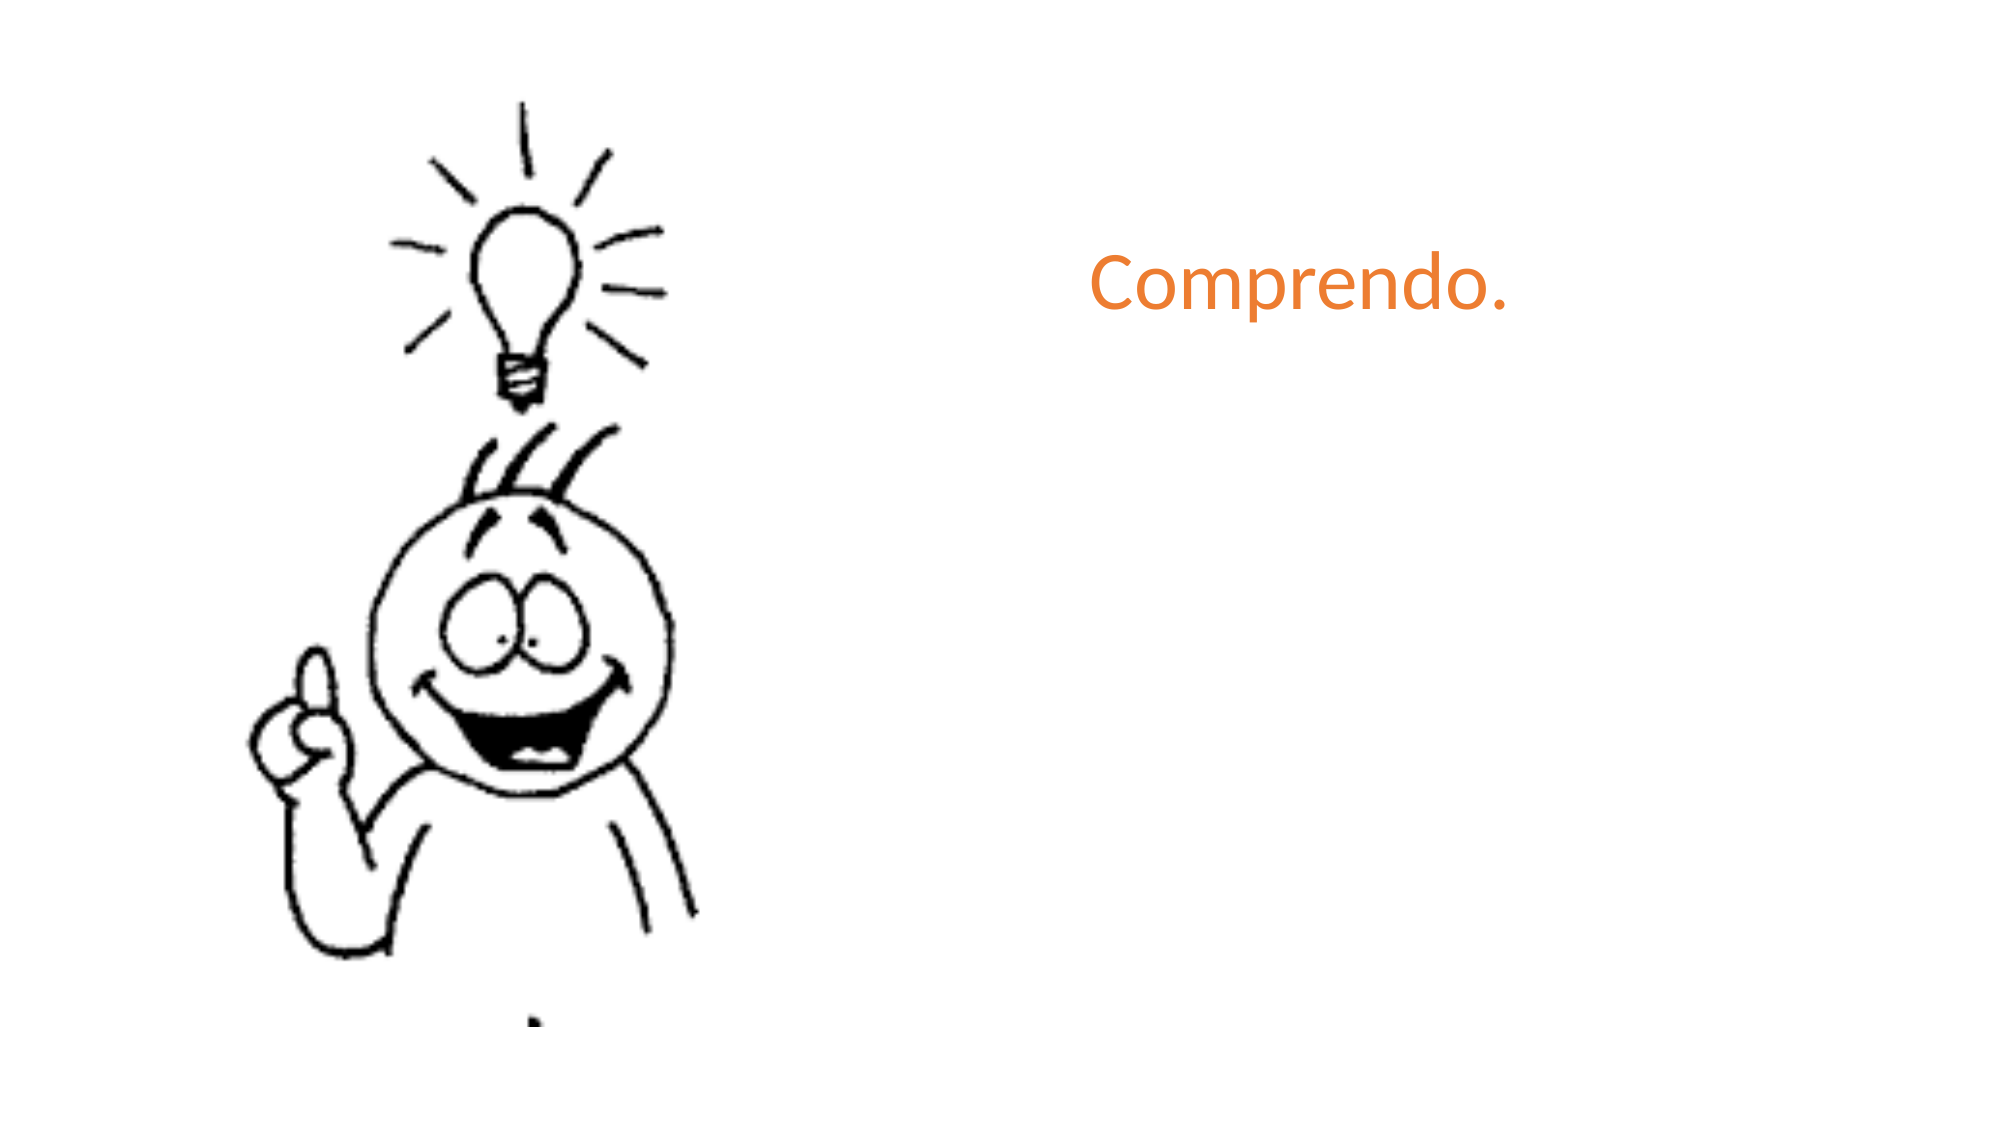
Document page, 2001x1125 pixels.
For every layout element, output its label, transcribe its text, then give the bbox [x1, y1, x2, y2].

picture [116, 65, 901, 1027]
text_box Comprendo. [1075, 219, 1800, 334]
